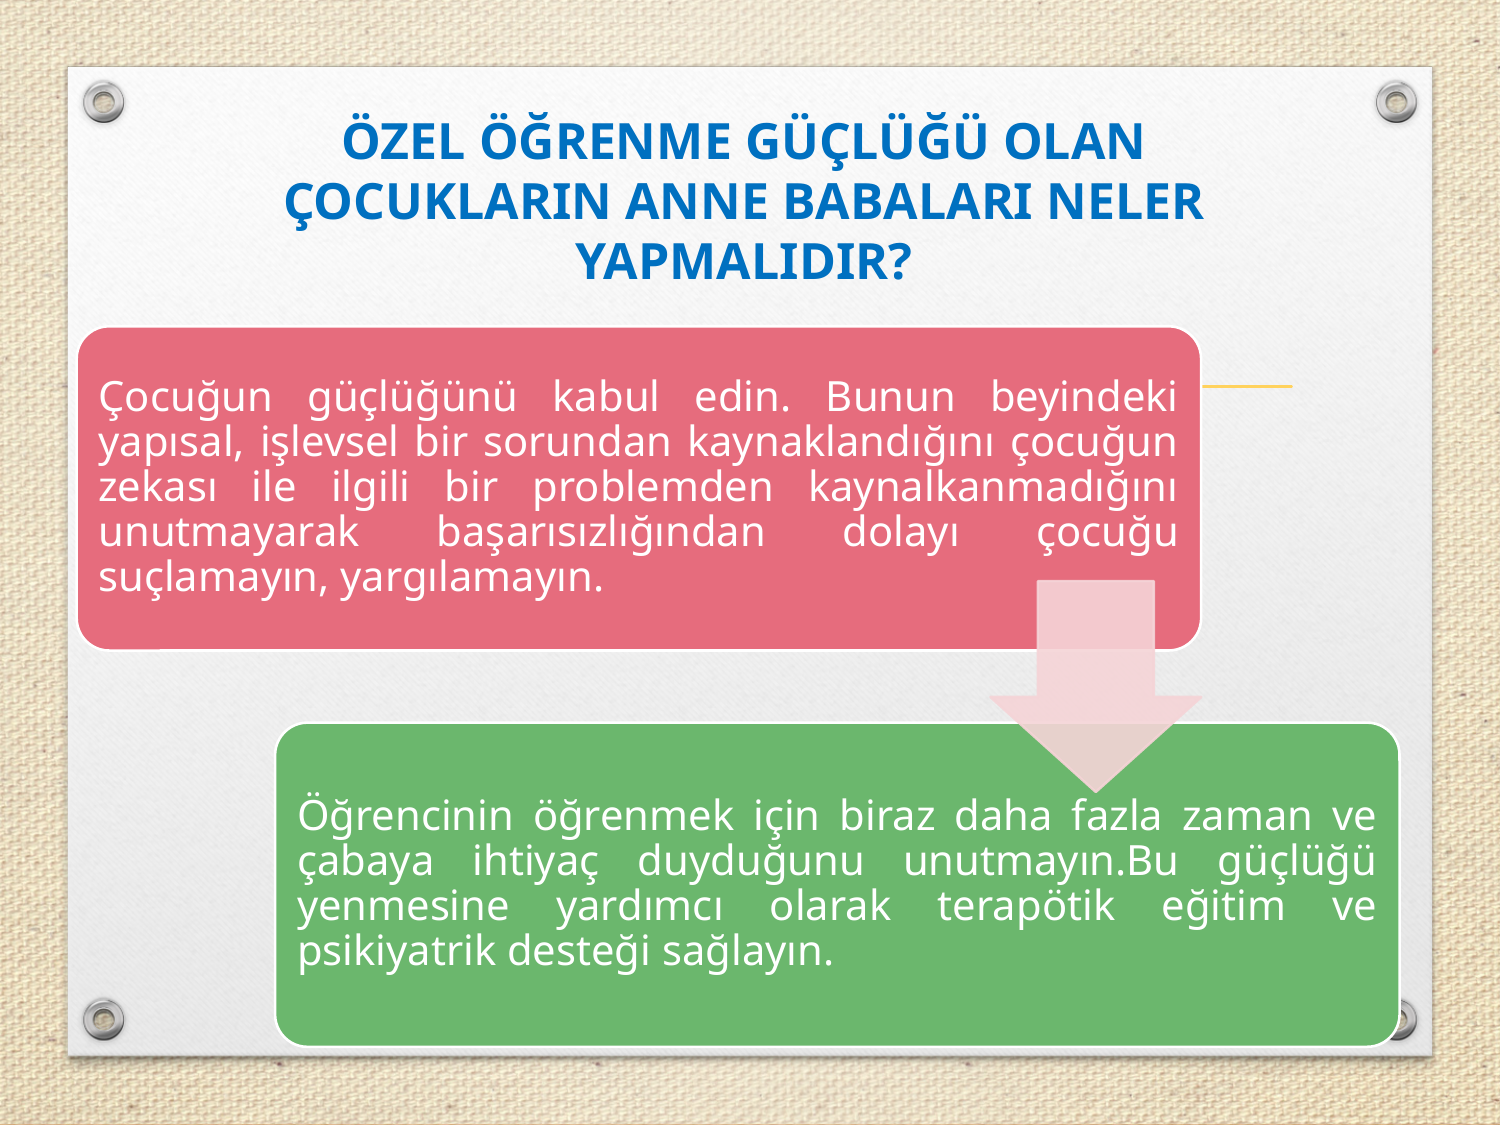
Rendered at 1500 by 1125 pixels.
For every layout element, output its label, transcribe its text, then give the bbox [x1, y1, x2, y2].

text_box ÖZEL ÖĞRENME GÜÇLÜĞÜ OLAN ÇOCUKLARIN ANNE BABALARI NELER YAPMALIDIR? [171, 101, 1317, 297]
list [76, 325, 1400, 1048]
picture [0, 0, 1500, 1125]
